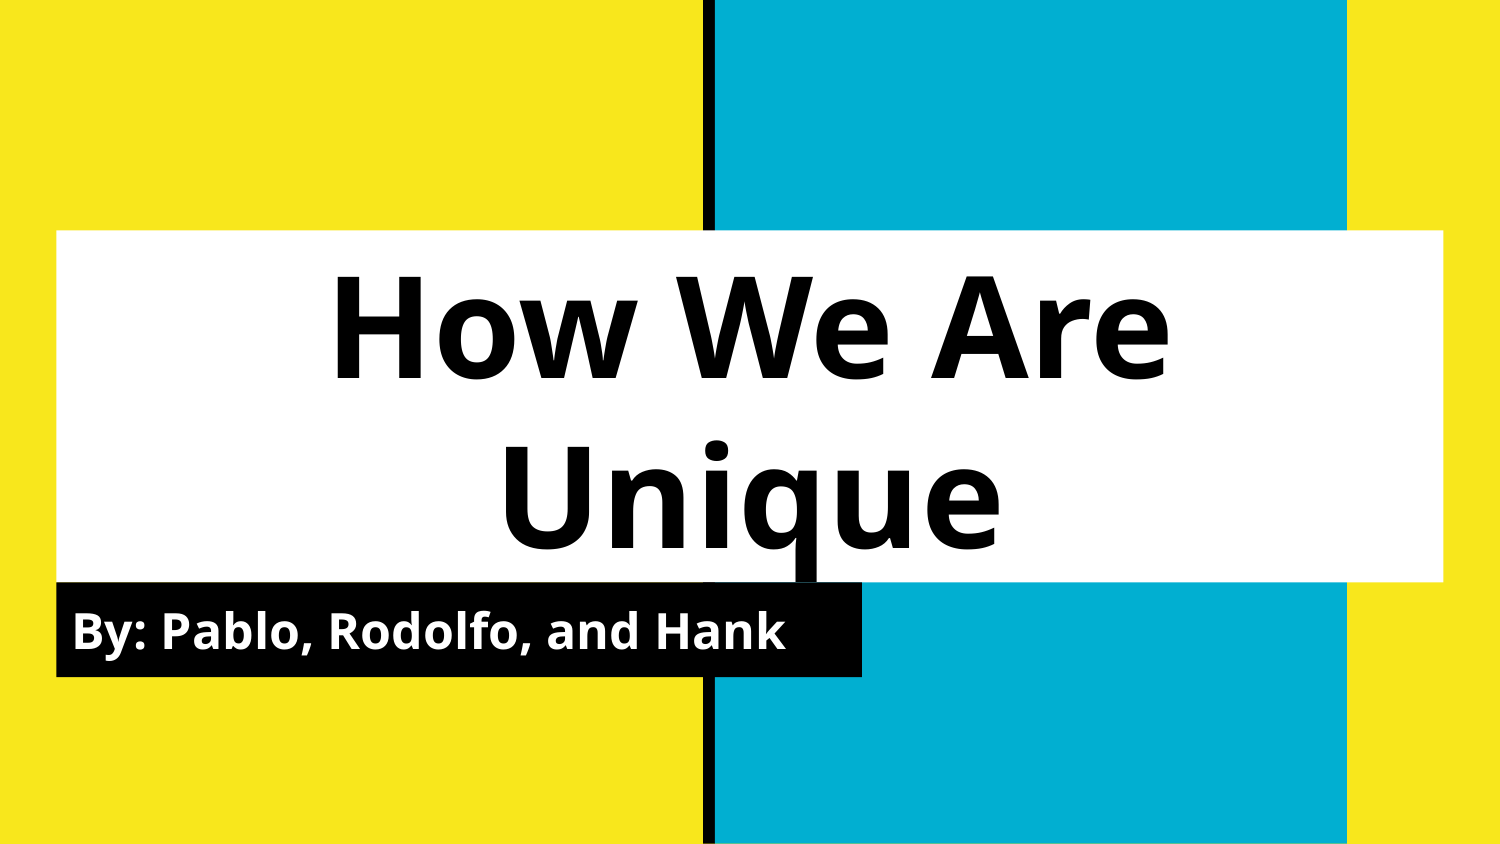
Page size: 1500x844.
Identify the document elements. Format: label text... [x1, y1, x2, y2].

subtitle By: Pablo, Rodolfo, and Hank [56, 582, 862, 678]
title How We Are Unique [56, 230, 1444, 583]
